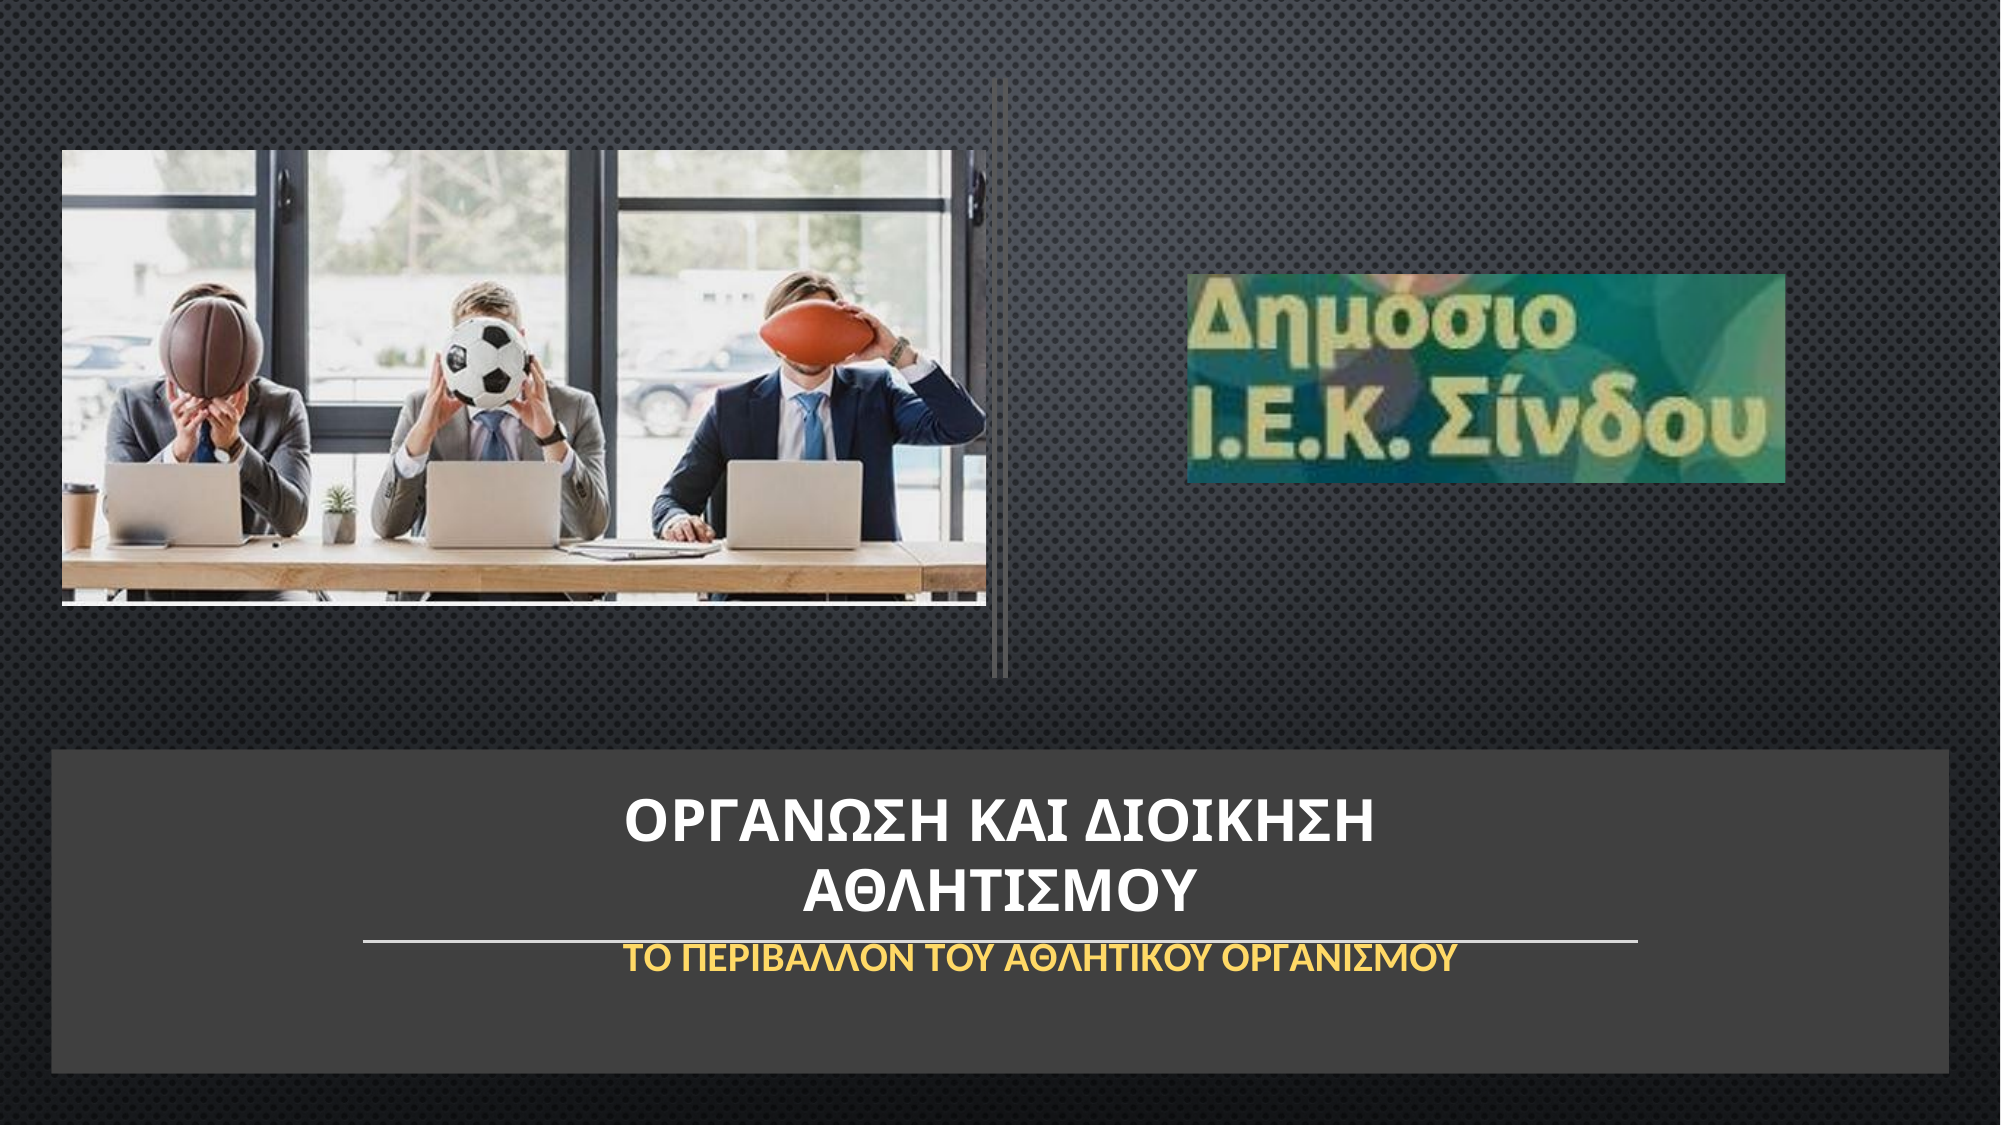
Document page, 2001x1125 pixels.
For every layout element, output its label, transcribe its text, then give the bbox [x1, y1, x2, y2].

text_box [1187, 274, 1786, 483]
text_box ΟΡΓΑΝΩΣΗ ΚΑΙ ΔΙΟΙΚΗΣΗ ΑΘΛΗΤΙΣΜΟΥ ΤΟ ΠΕΡΙΒΑΛΛΟΝ ΤΟΥ ΑΘΛΗΤΙΚΟΥ ΟΡΓΑΝΙΣΜΟΥ [51, 749, 1949, 1074]
text_box [62, 150, 987, 606]
